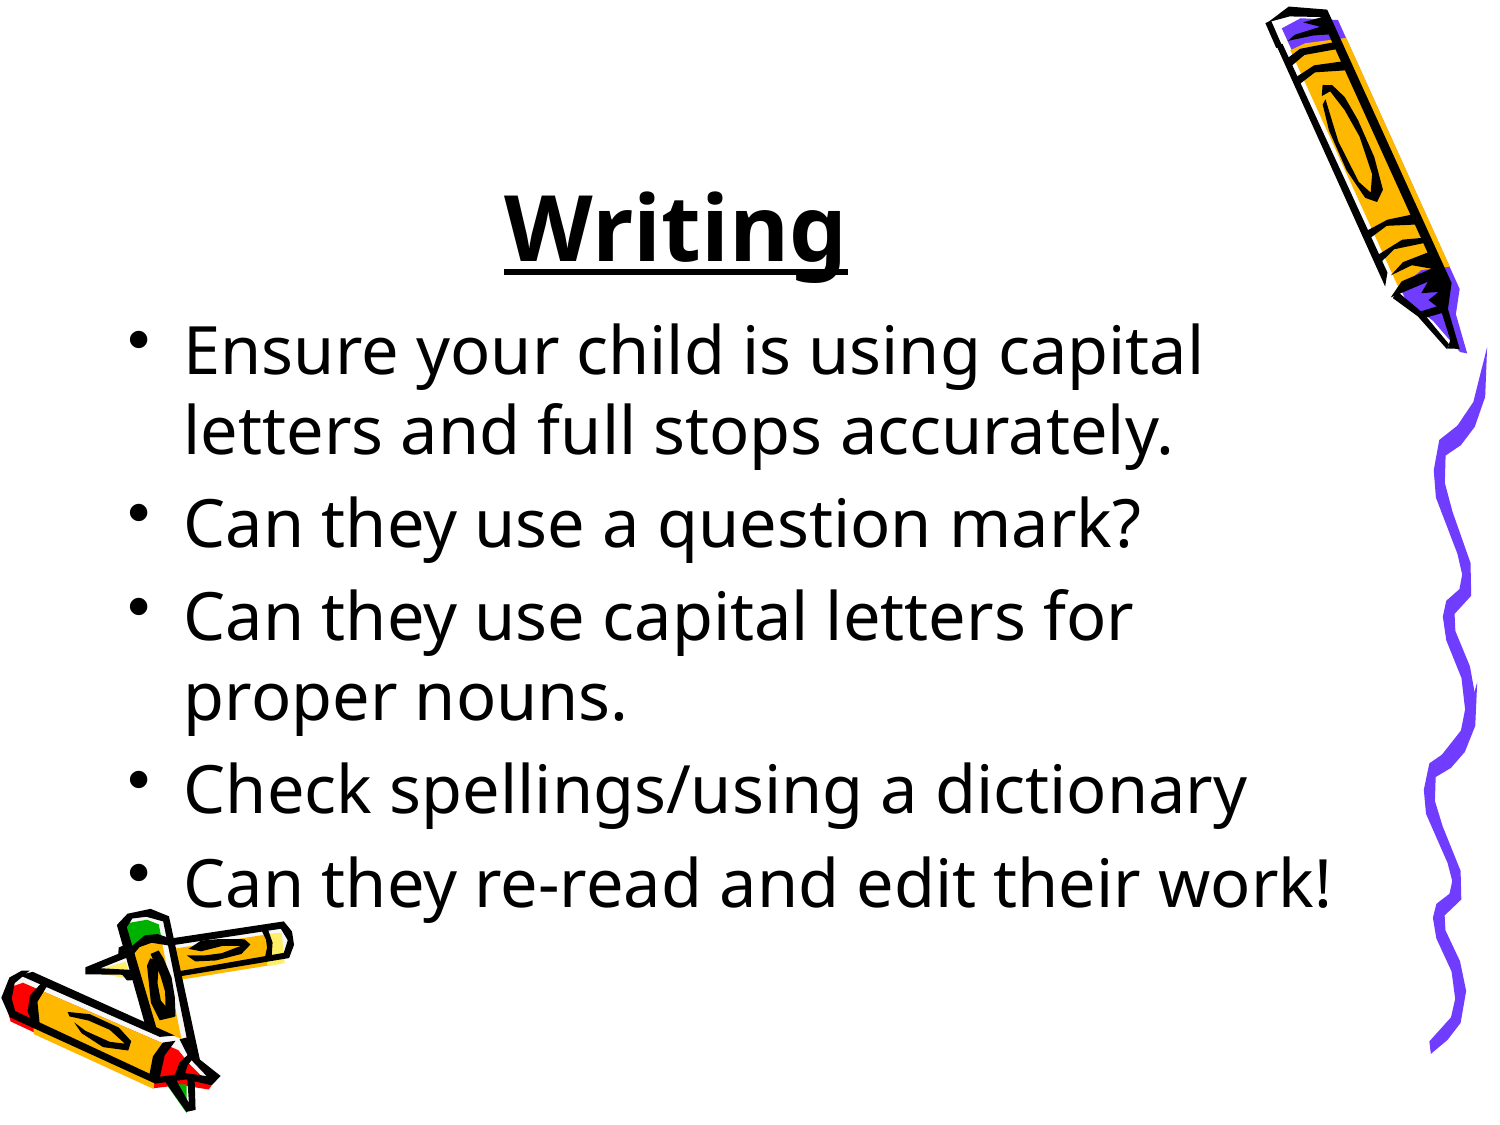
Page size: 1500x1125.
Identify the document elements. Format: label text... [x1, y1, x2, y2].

title Writing [112, 24, 1240, 288]
list Ensure your child is using capital letters and full stops accurately. Can they use a question mark? Can they use capital letters for proper nouns. Check spellings/using a dictionary Can they re-read and edit their work! [112, 299, 1376, 901]
